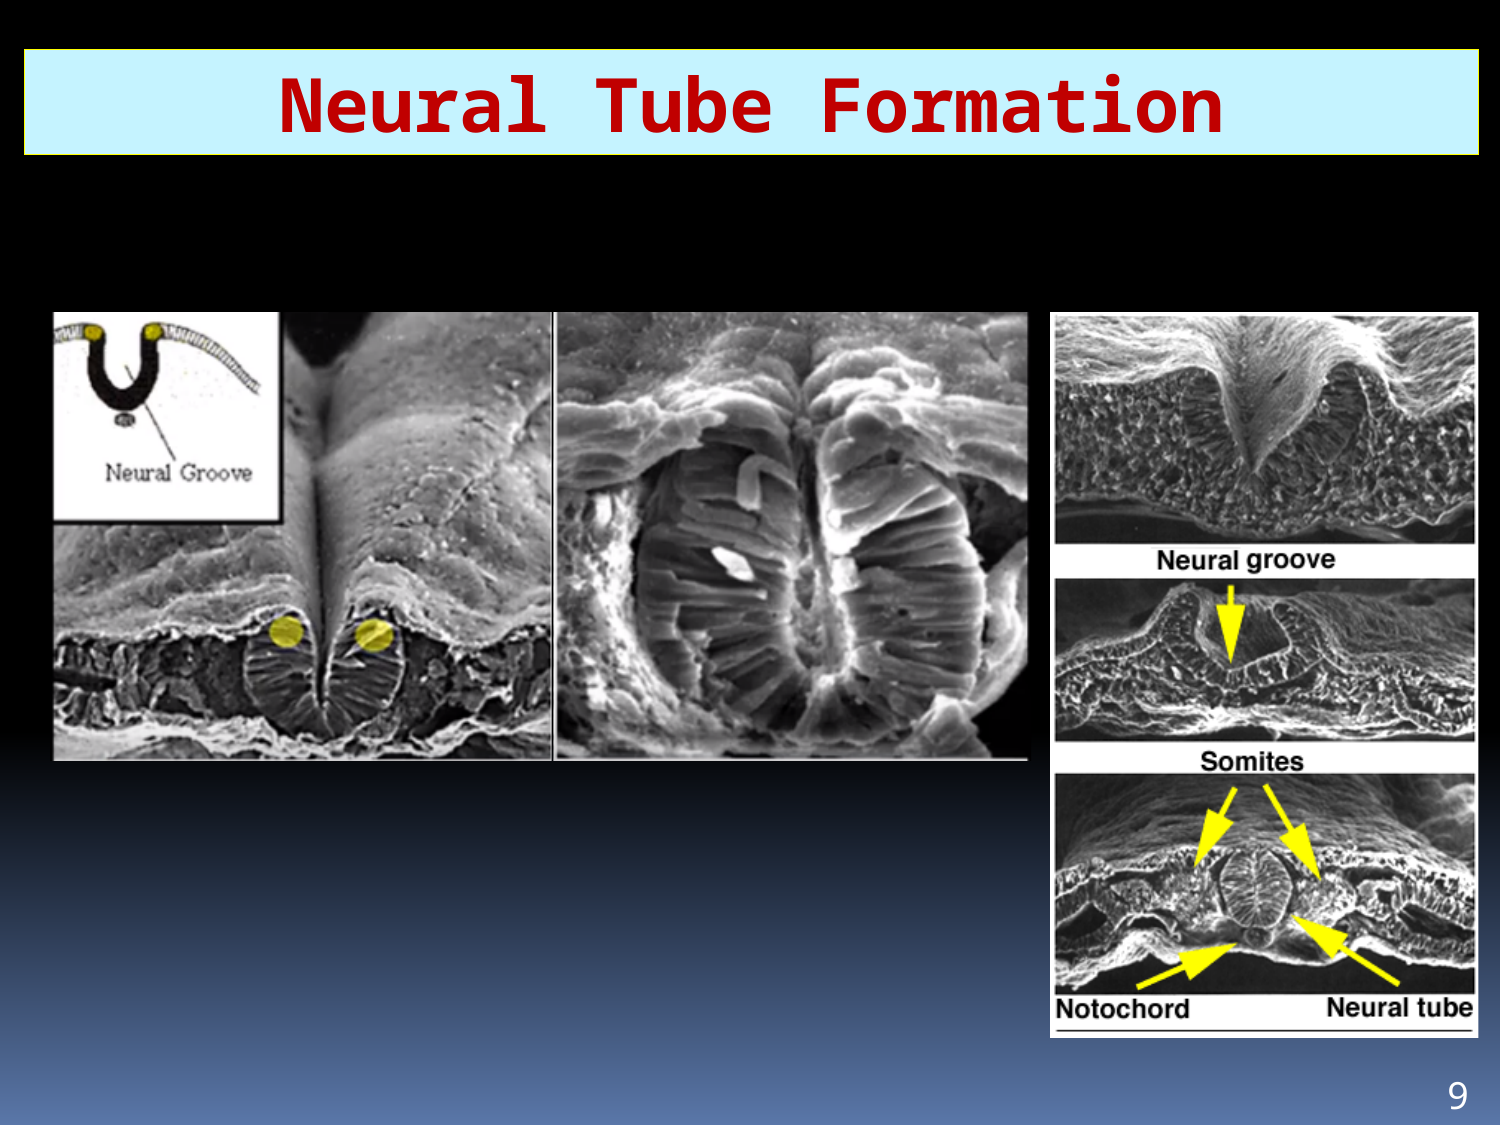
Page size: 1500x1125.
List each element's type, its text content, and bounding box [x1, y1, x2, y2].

text_box 9 [1432, 1064, 1484, 1125]
picture [1049, 312, 1479, 1038]
picture [552, 312, 1032, 761]
picture [49, 312, 545, 761]
text_box Neural Tube Formation [24, 49, 1479, 155]
